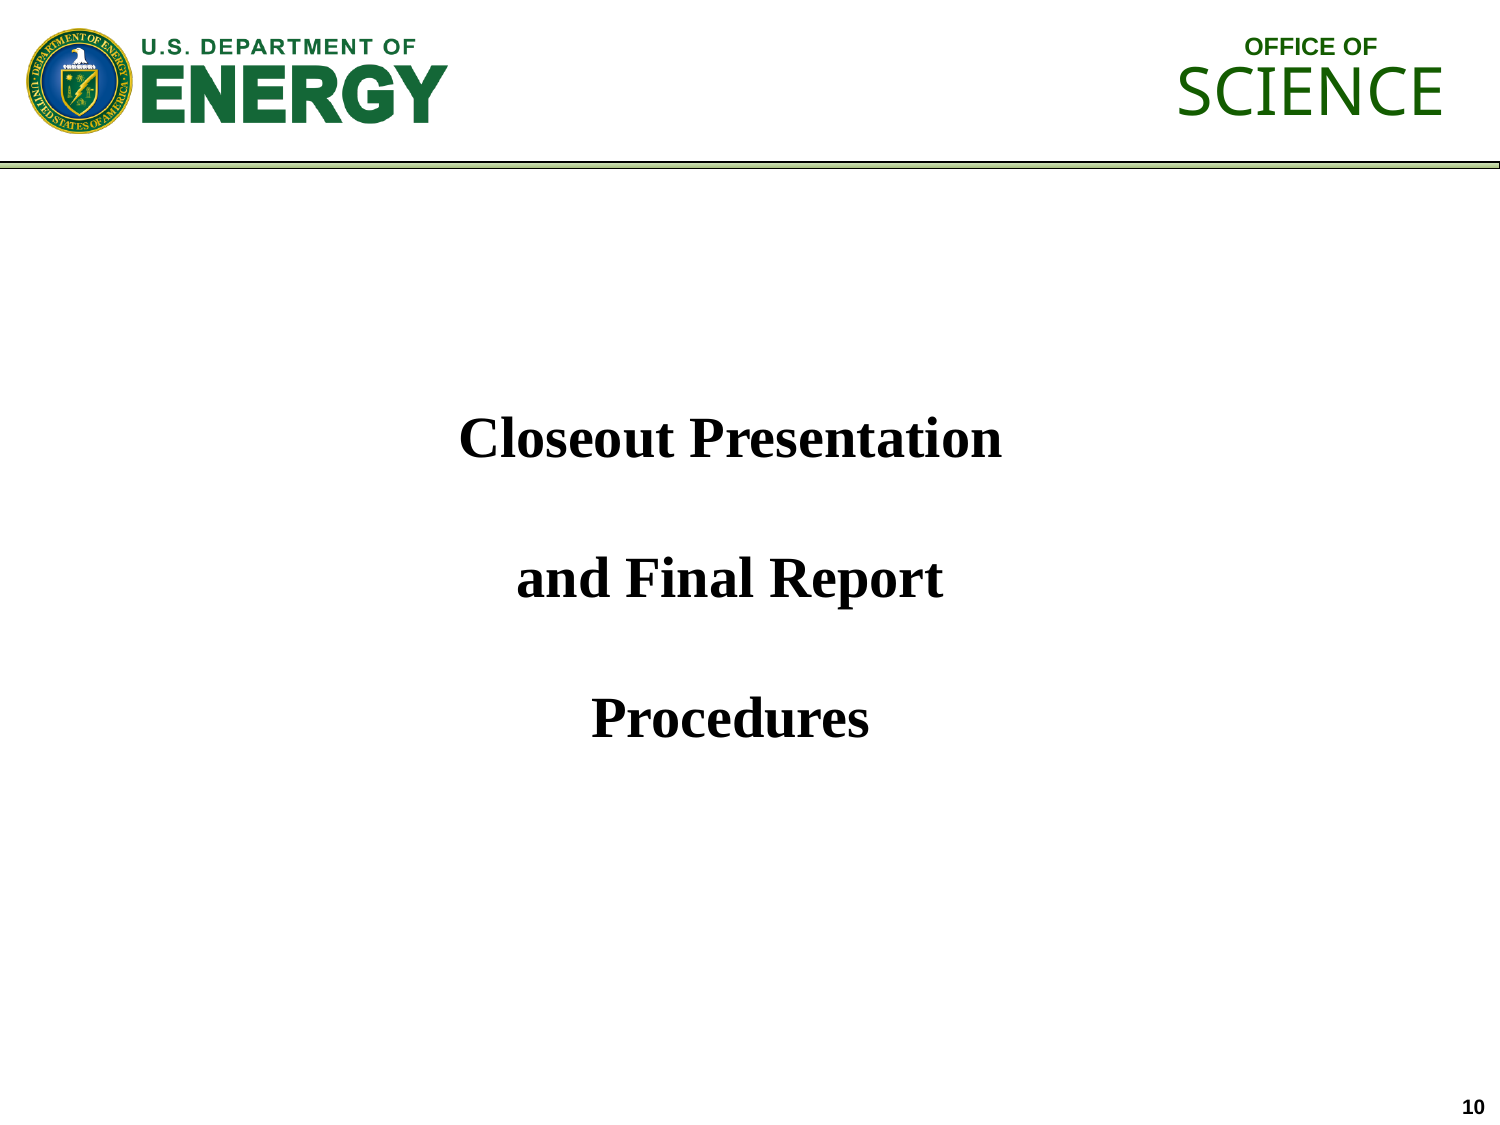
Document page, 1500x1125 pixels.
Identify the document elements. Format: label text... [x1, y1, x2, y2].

picture [26, 28, 448, 134]
slide_number 10 [1437, 1085, 1500, 1125]
title Closeout Presentation and Final Report Procedures [85, 346, 1377, 802]
